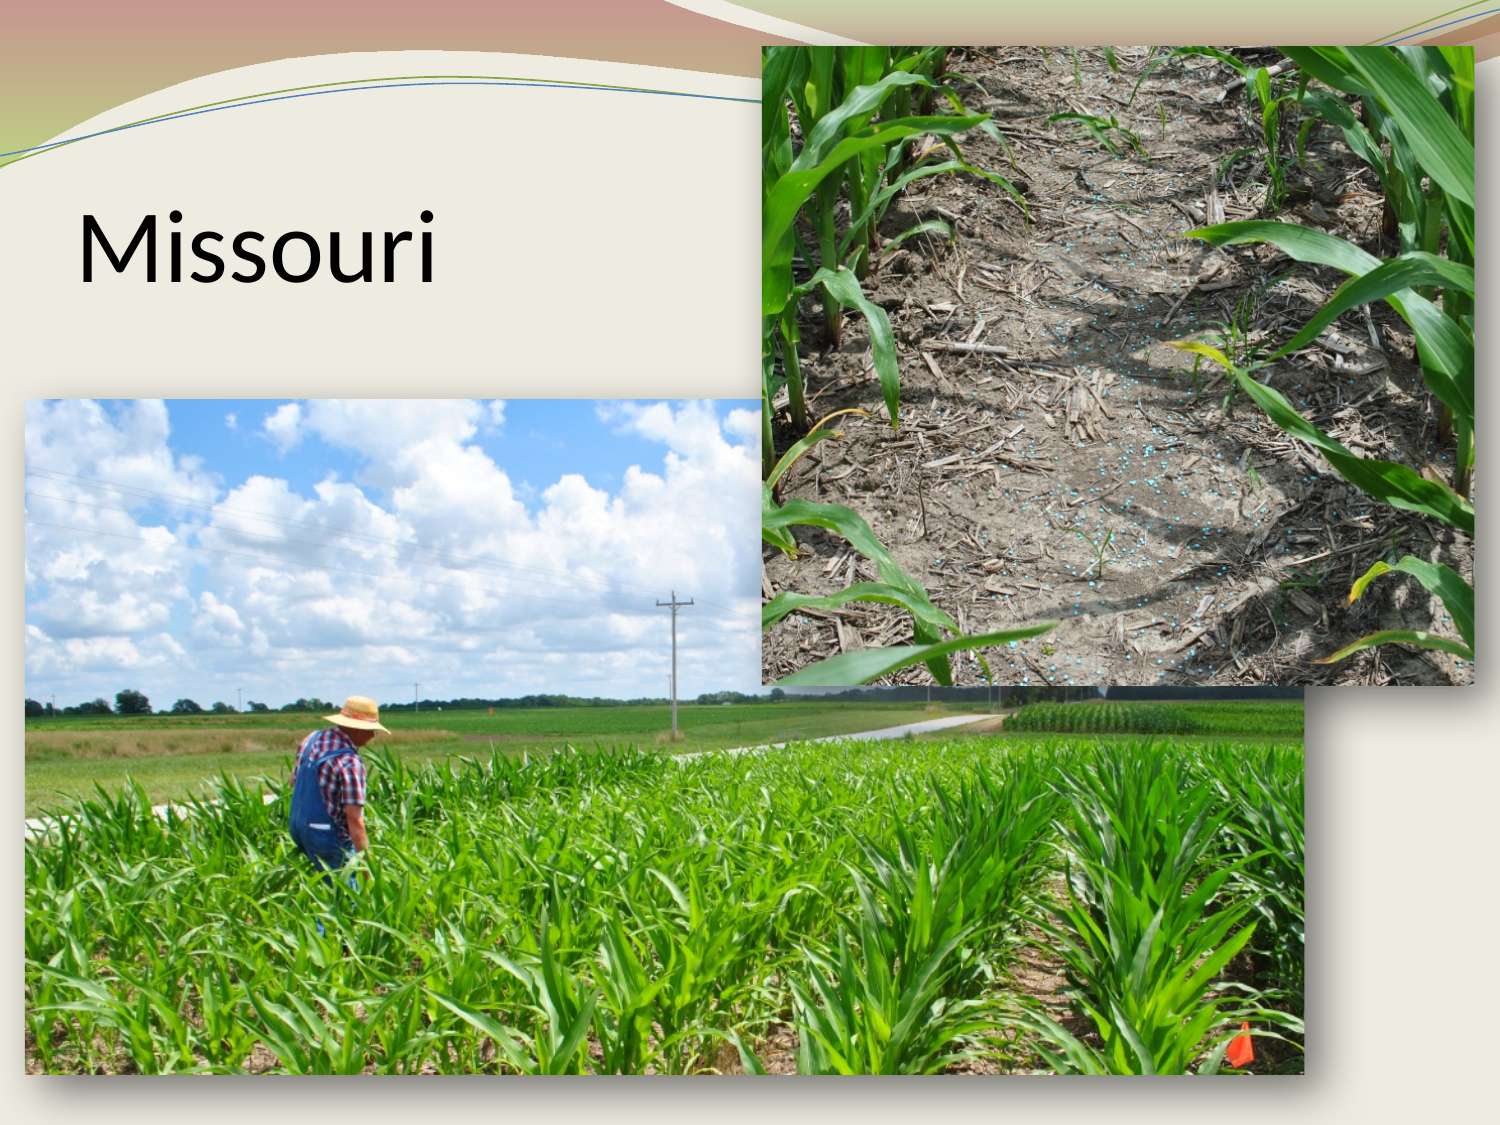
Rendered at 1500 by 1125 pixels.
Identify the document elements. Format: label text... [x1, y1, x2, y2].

picture [761, 45, 1475, 687]
title Missouri [75, 115, 745, 303]
picture [24, 399, 1305, 1076]
